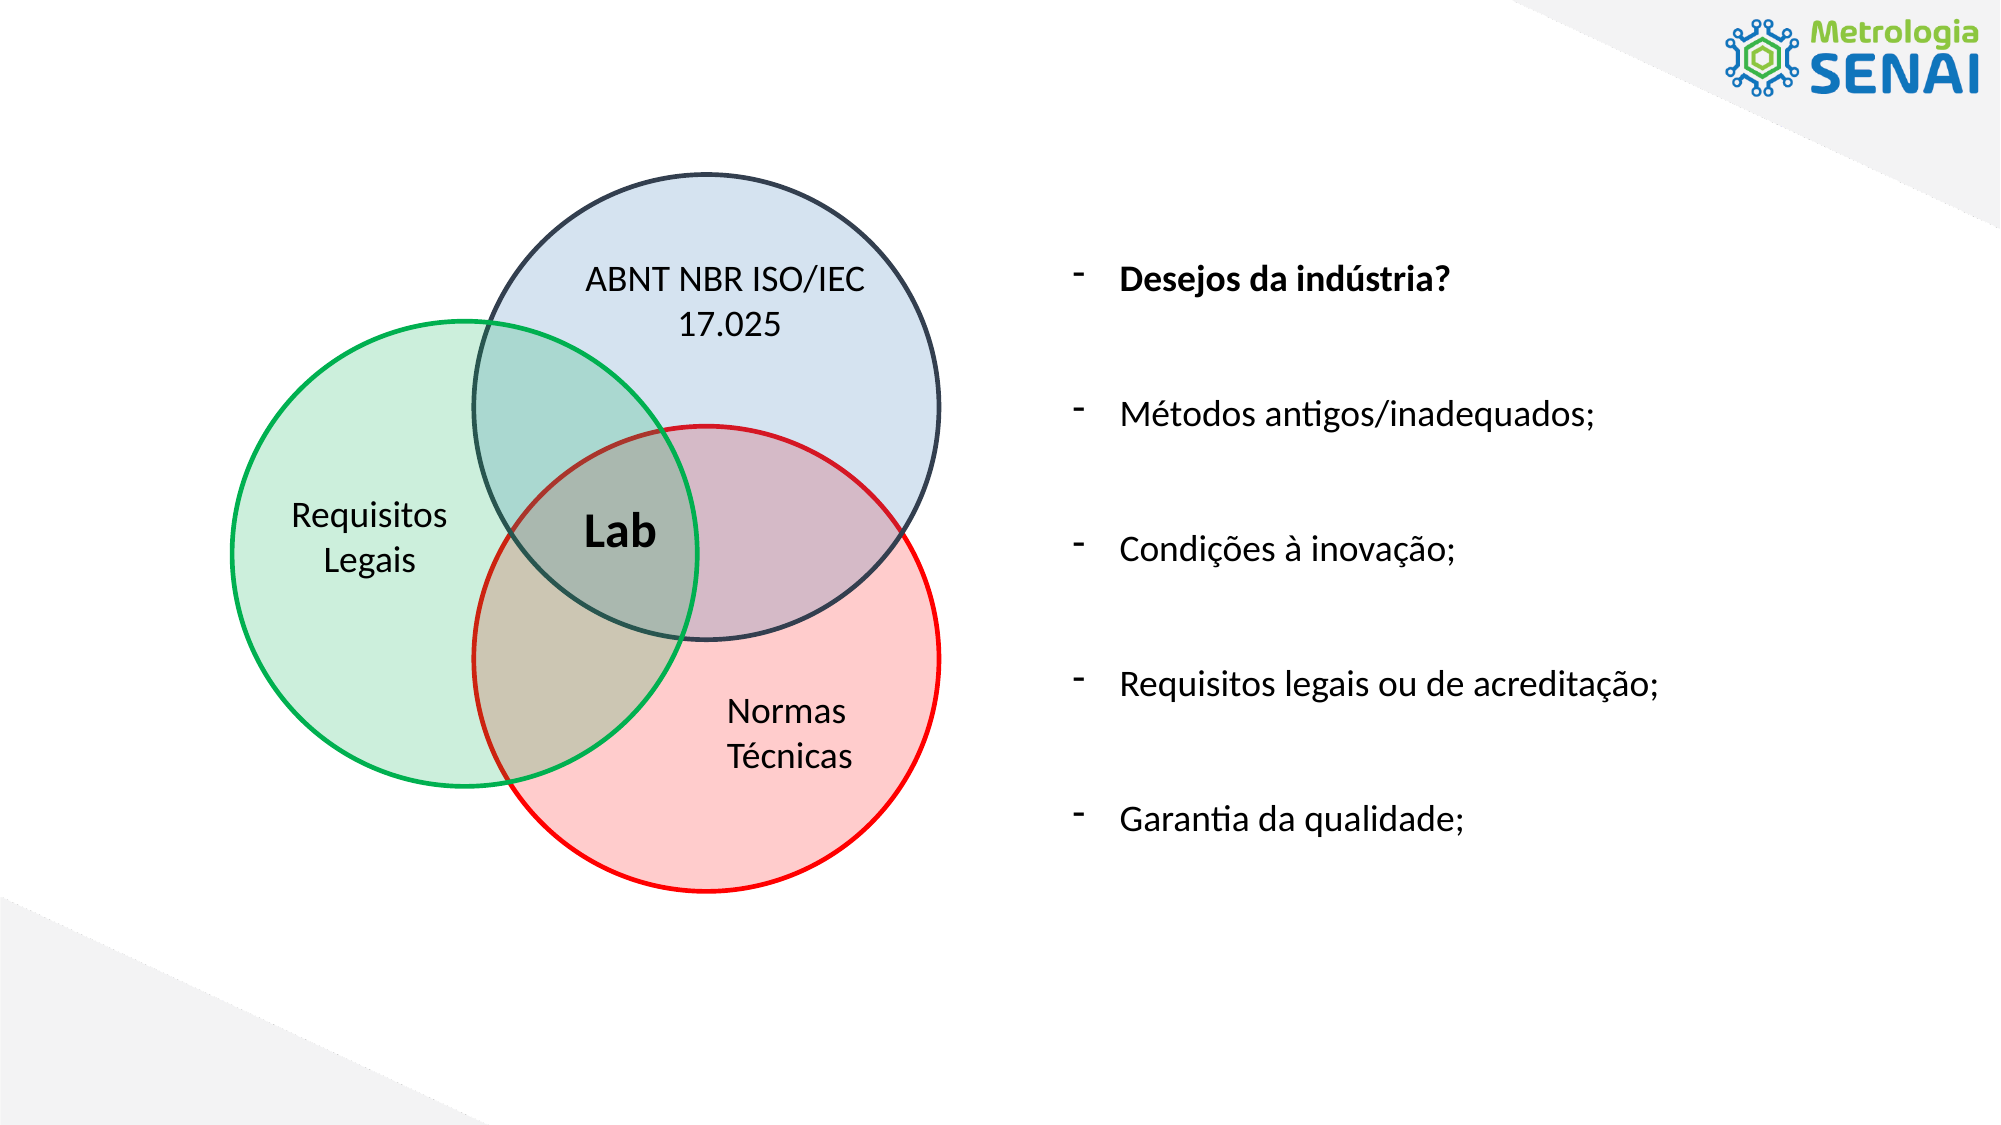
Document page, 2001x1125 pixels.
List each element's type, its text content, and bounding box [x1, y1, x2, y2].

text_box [231, 174, 939, 892]
text_box Desejos da indústria? Métodos antigos/inadequados; Condições à inovação; Requisitos legais ou de acreditação; Garantia da qualidade; [1057, 246, 1688, 847]
picture [0, 0, 2000, 1125]
